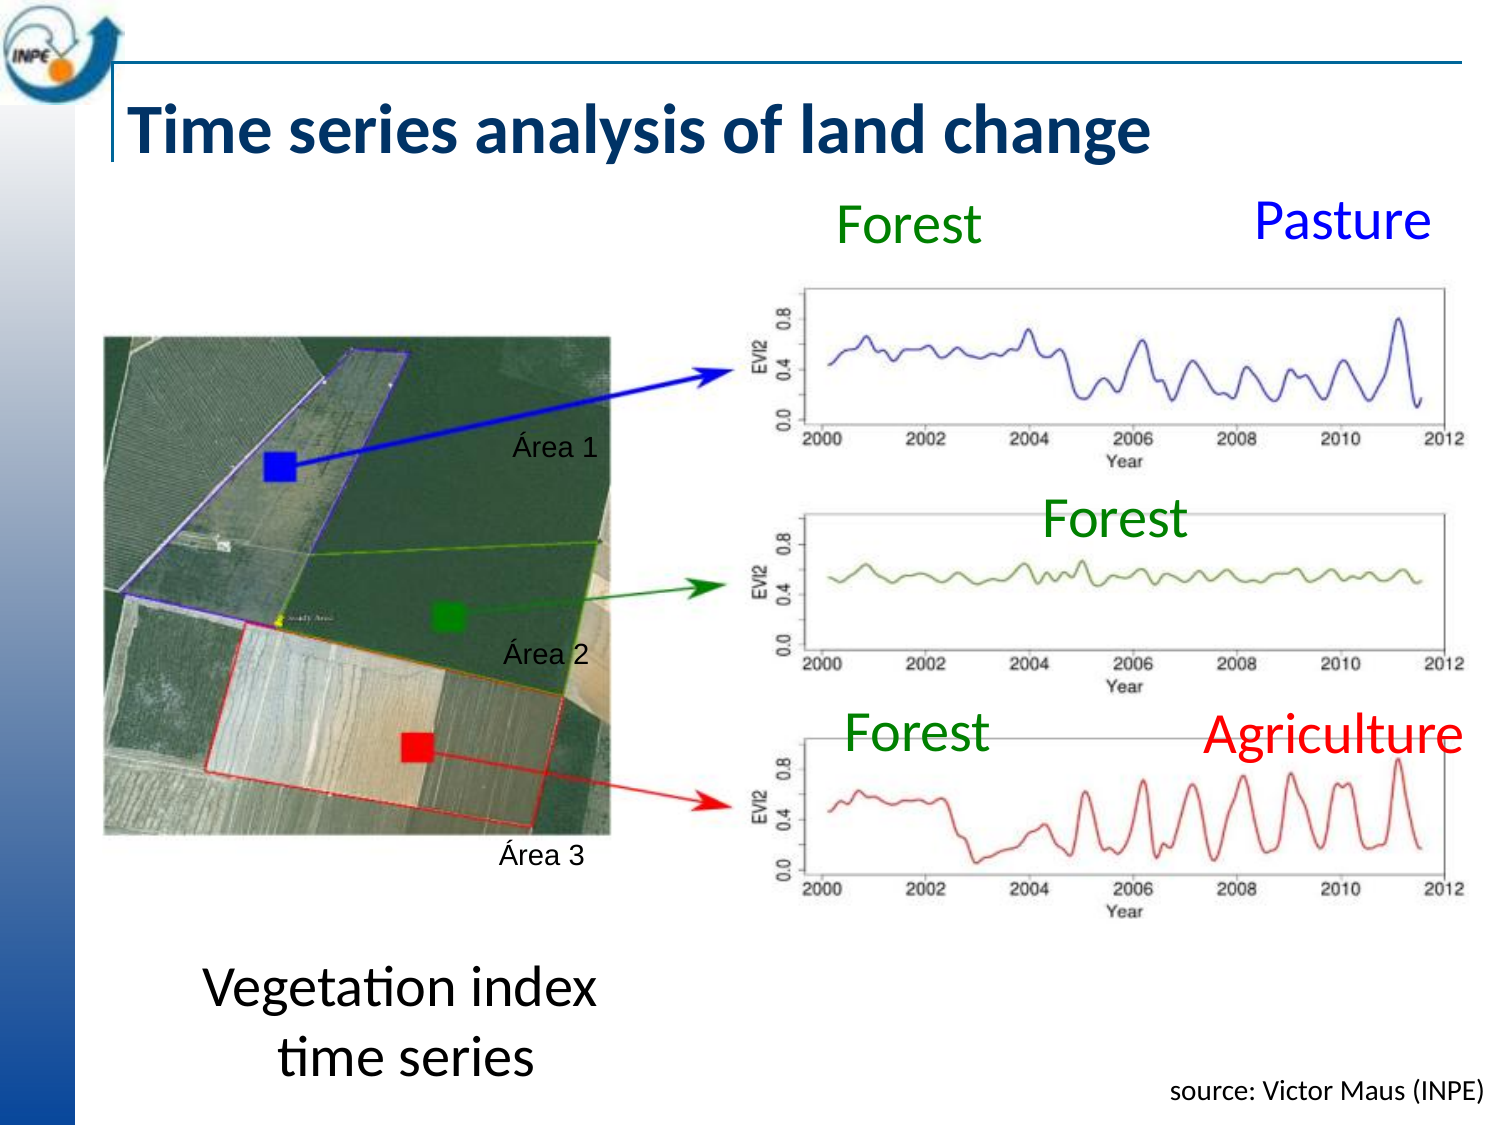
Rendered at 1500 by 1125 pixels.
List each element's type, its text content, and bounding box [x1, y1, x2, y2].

text_box Forest [822, 178, 1024, 253]
text_box source: Victor Maus (INPE) [1036, 1064, 1500, 1114]
title Time series analysis of land change [112, 62, 1450, 188]
text_box Vegetation index time series [177, 984, 623, 1053]
text_box Pasture [1241, 174, 1467, 253]
picture [101, 254, 1481, 932]
picture [0, 0, 125, 105]
